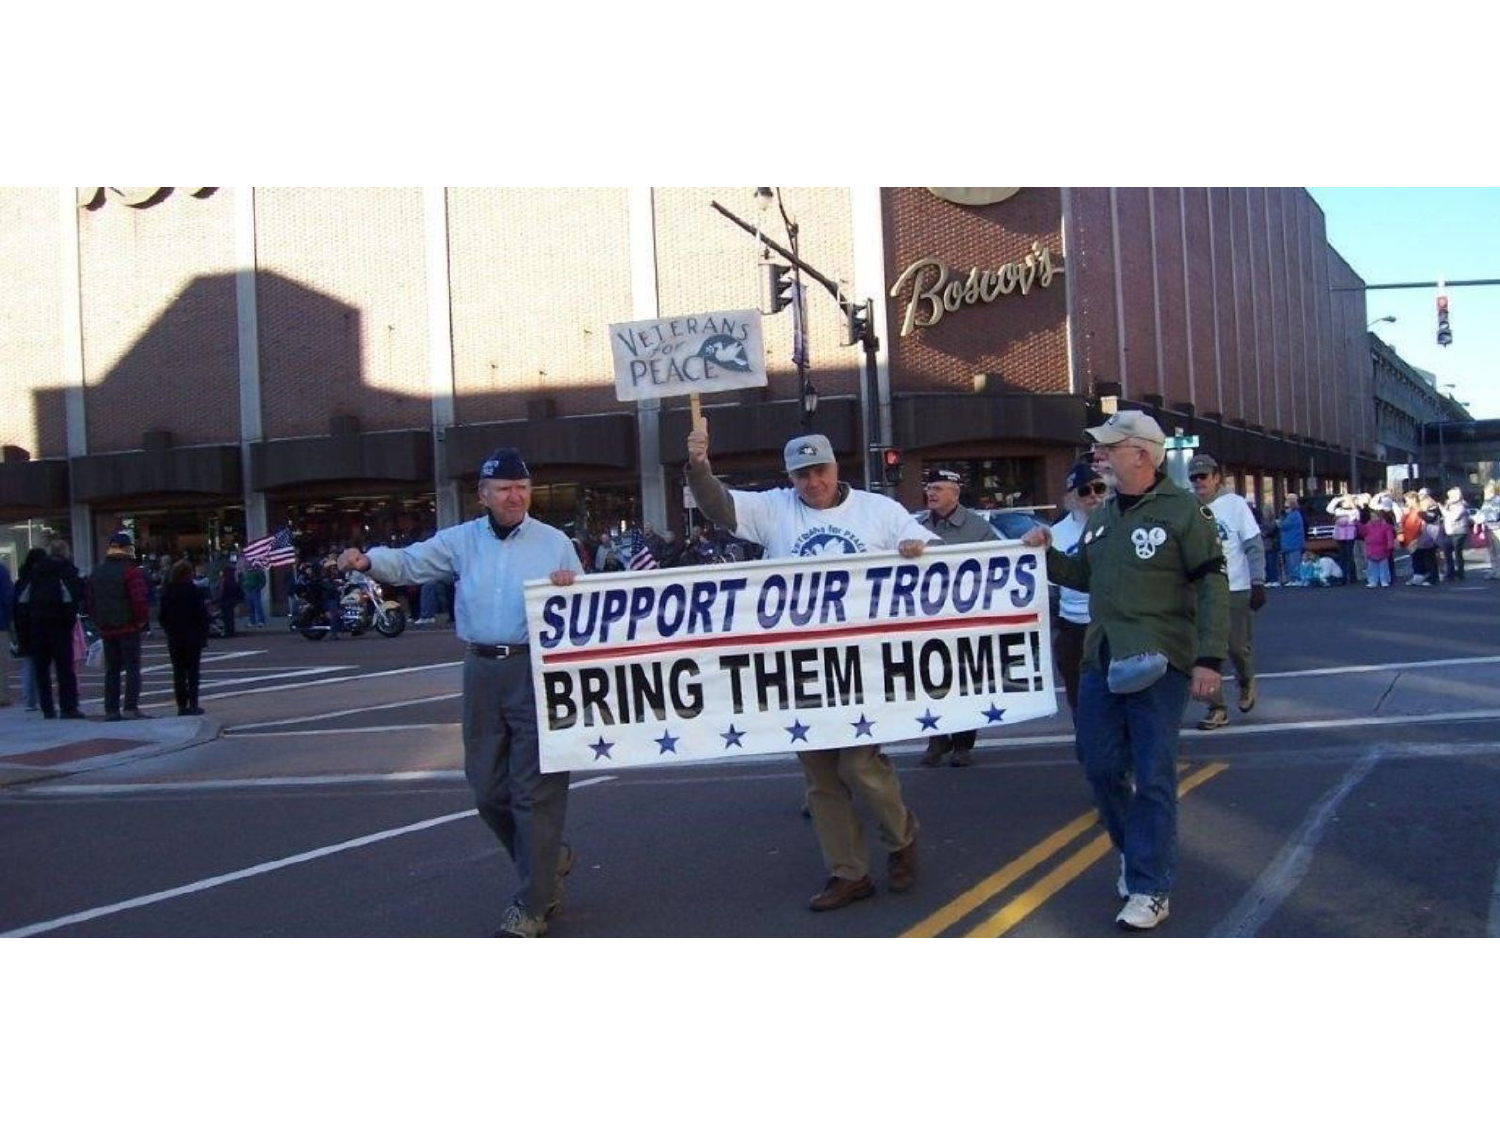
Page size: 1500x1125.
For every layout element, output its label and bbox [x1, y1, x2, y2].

picture [0, 187, 1500, 938]
